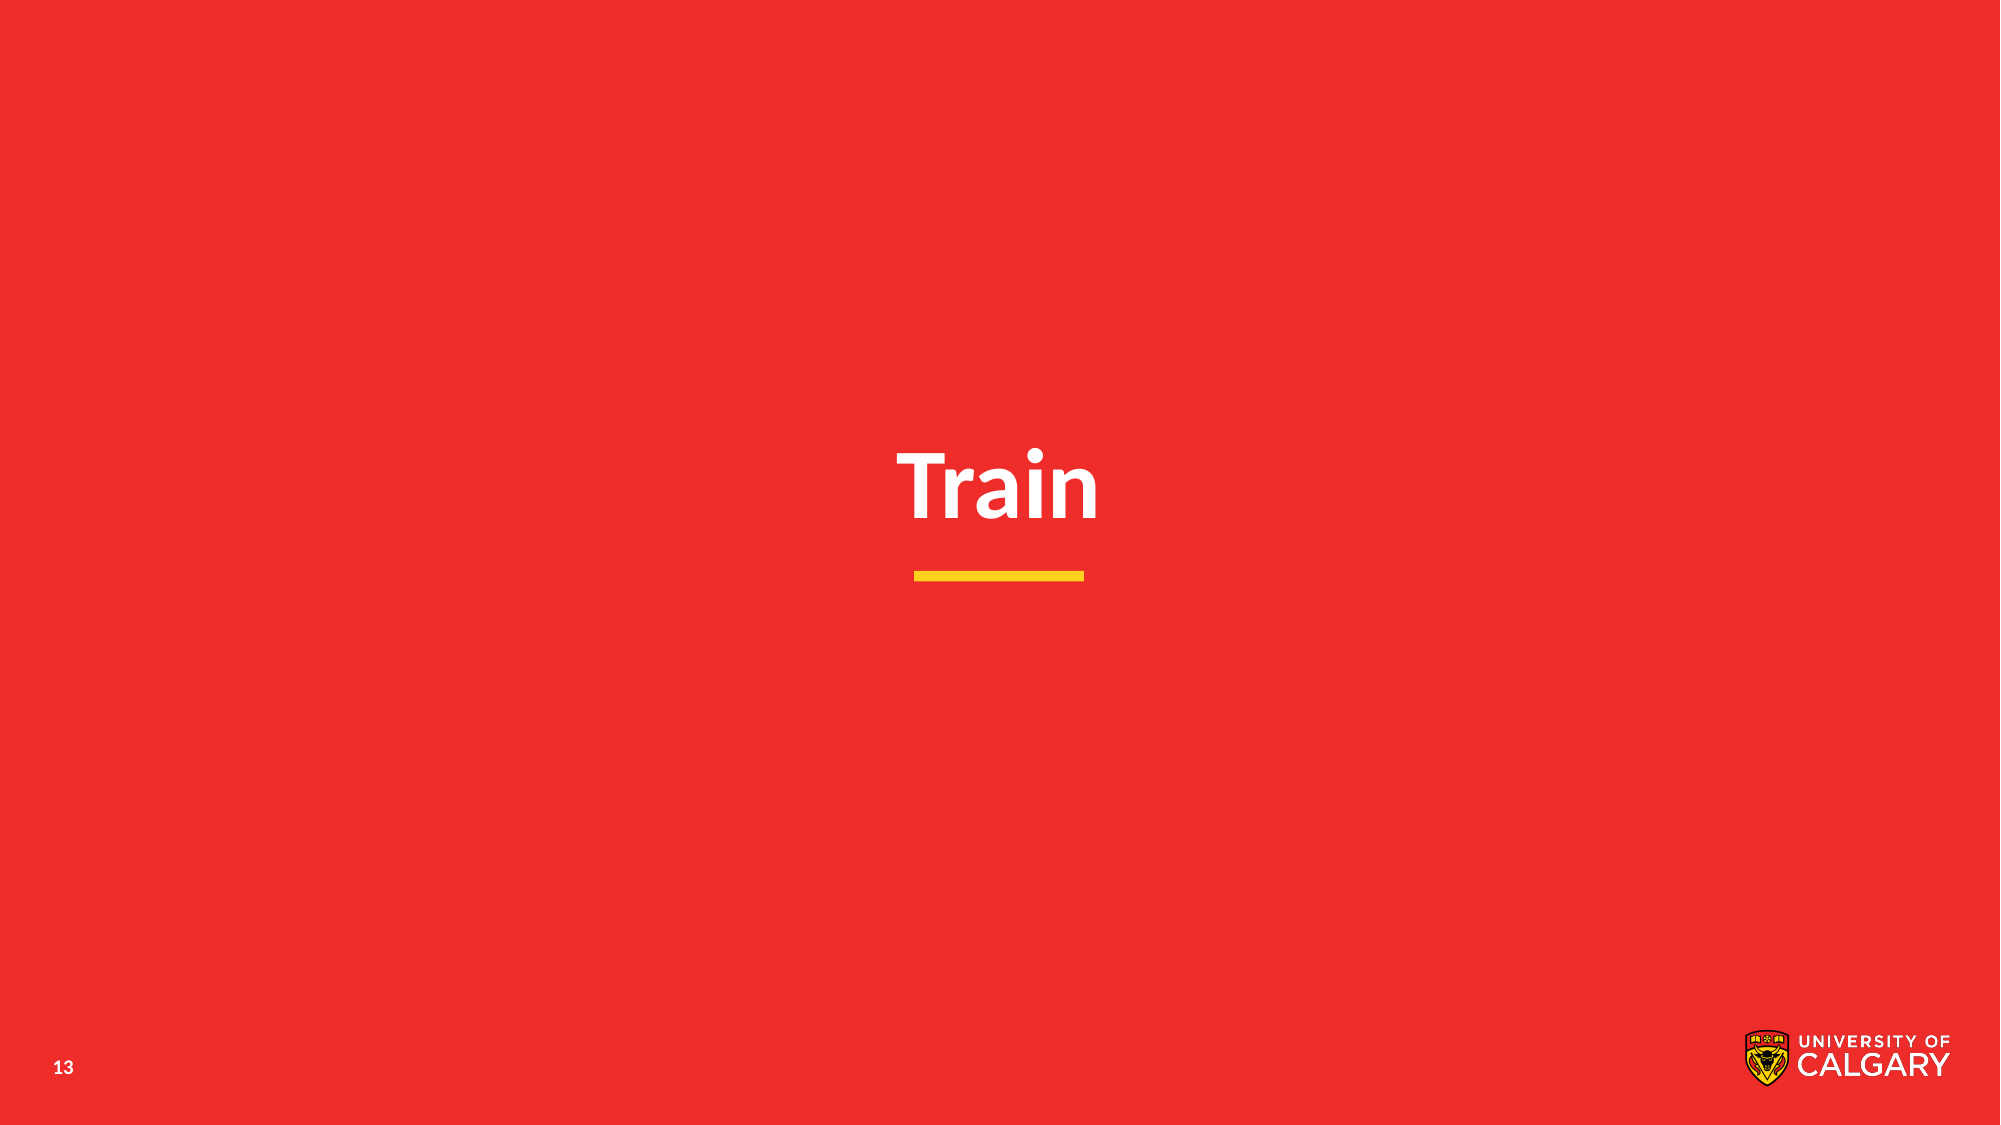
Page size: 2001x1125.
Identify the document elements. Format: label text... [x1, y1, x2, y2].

picture [1722, 1012, 1973, 1099]
title Train [136, 301, 1862, 548]
